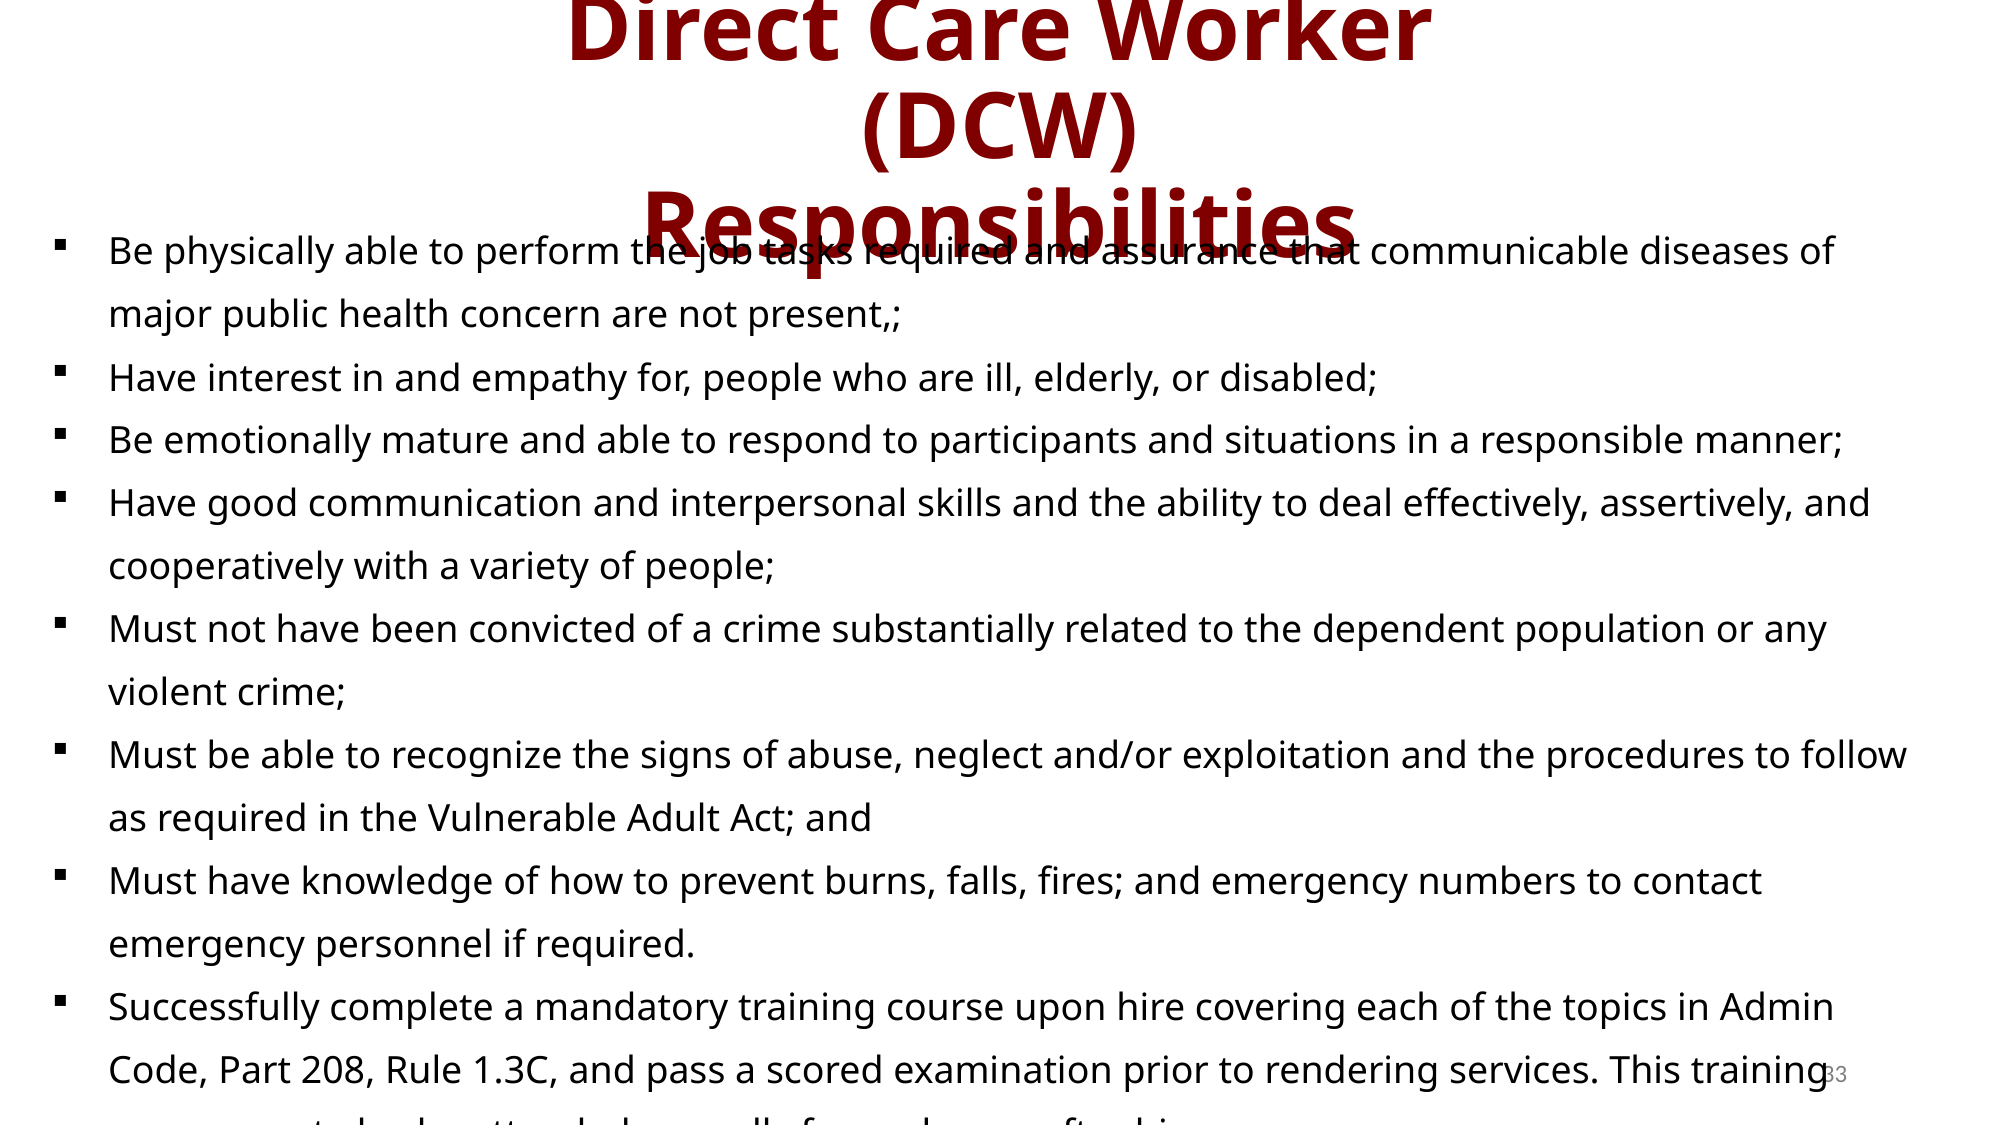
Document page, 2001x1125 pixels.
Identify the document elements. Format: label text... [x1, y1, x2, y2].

text_box Direct Care Worker (DCW) Responsibilities [507, 81, 1493, 177]
text_box Be physically able to perform the job tasks required and assurance that communicable diseases of major public health concern are not present,; Have interest in and empathy for, people who are ill, elderly, or disabled; Be emotionally mature and able to respond to participants and situations in a responsible manner; Have good communication and interpersonal skills and the ability to deal effectively, assertively, and cooperatively with a variety of people; Must not have been convicted of a crime substantially related to the dependent population or any violent crime; Must be able to recognize the signs of abuse, neglect and/or exploitation and the procedures to follow as required in the Vulnerable Adult Act; and Must have knowledge of how to prevent burns, falls, fires; and emergency numbers to contact emergency personnel if required. Successfully complete a mandatory training course upon hire covering each of the topics in Admin Code, Part 208, Rule 1.3C, and pass a scored examination prior to rendering services. This training course must also be attended annually for each year after hire. [0, 202, 1953, 1125]
